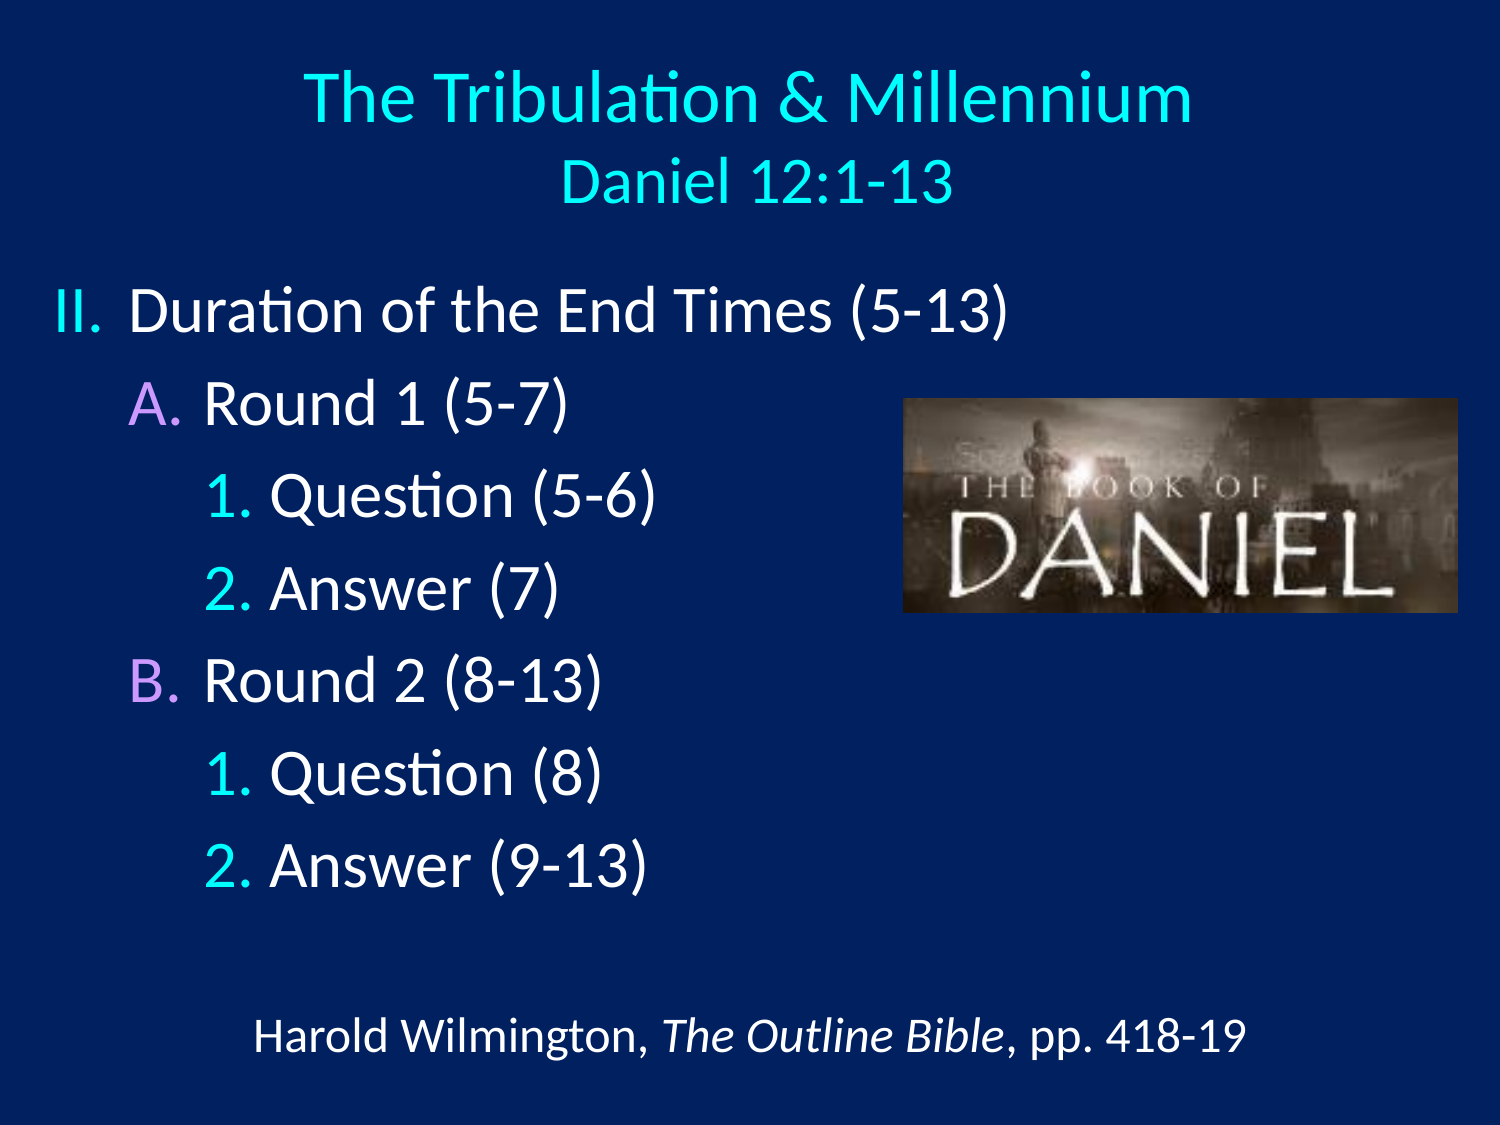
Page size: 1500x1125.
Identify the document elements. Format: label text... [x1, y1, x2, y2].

text_box Harold Wilmington, The Outline Bible, pp. 418-19 [153, 994, 1347, 1070]
title The Tribulation & Millennium Daniel 12:1-13 [38, 39, 1477, 226]
picture [903, 398, 1458, 613]
list Duration of the End Times (5-13) Round 1 (5-7) Question (5-6) Answer (7) Round 2 (8-13) Question (8) Answer (9-13) [38, 258, 1233, 988]
